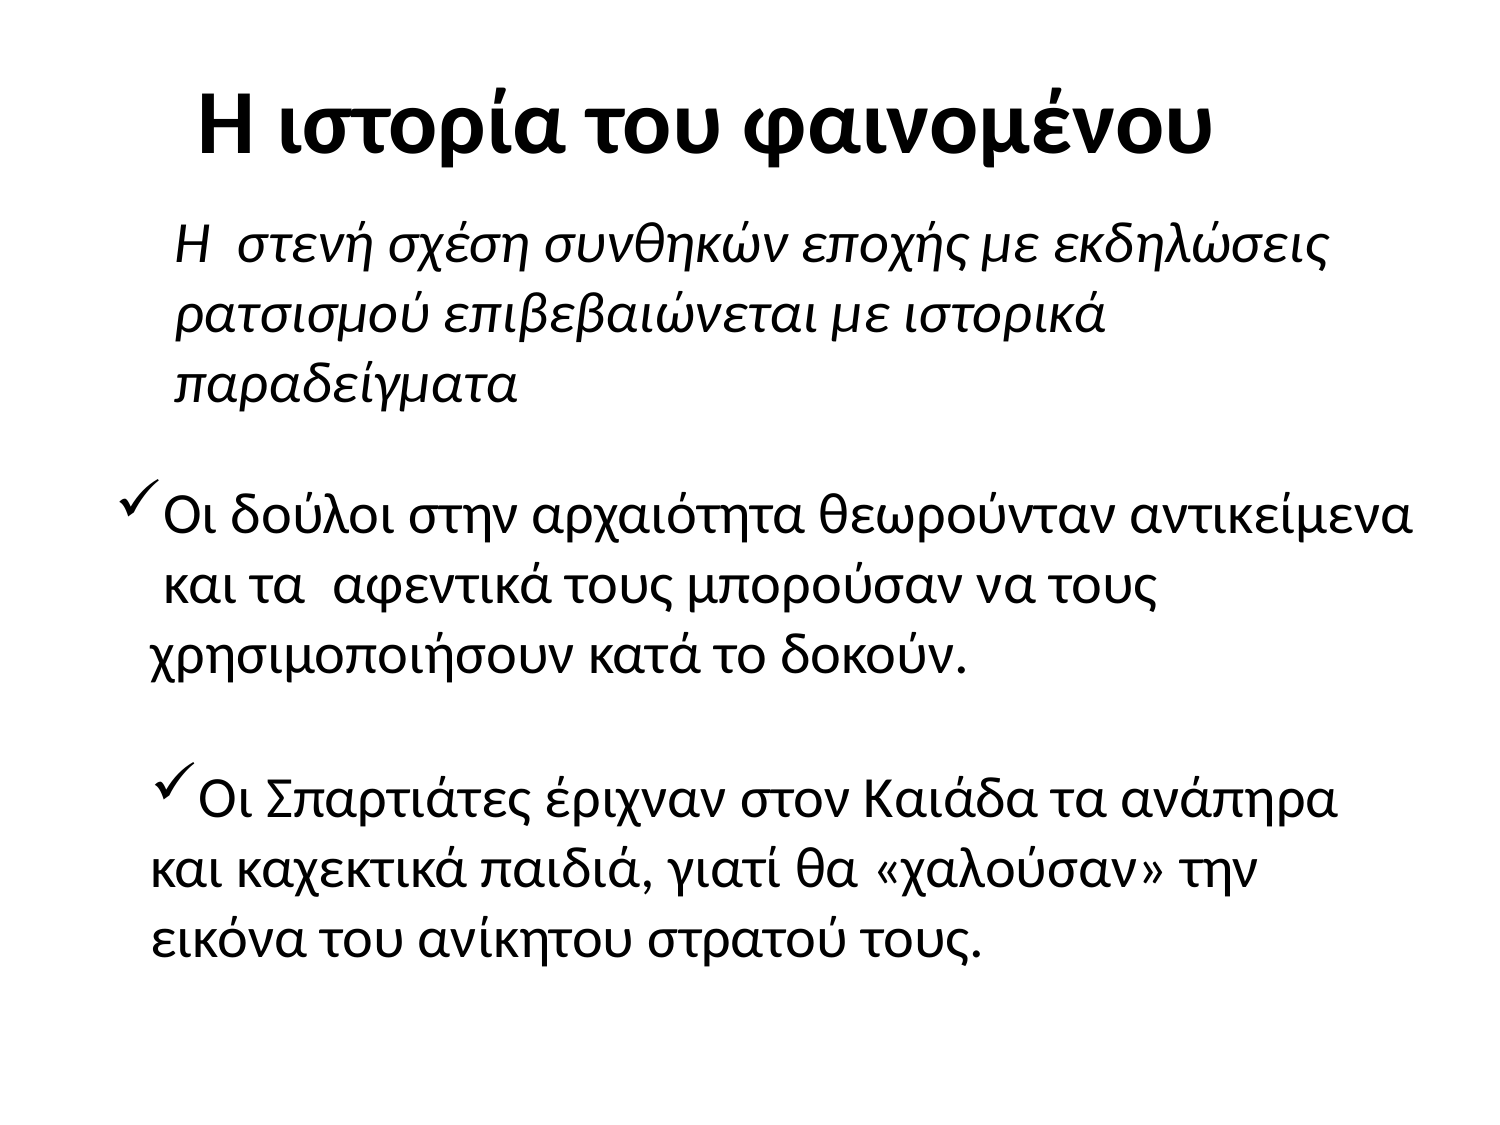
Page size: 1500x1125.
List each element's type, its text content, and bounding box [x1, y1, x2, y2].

text_box Οι Σπαρτιάτες έριχναν στον Καιάδα τα ανάπηρα και καχεκτικά παιδιά, γιατί θα «χαλούσαν» την εικόνα του ανίκητου στρατού τους. [135, 751, 1400, 1022]
text_box Η ιστορία του φαινομένου [182, 54, 1235, 180]
text_box Η στενή σχέση συνθηκών εποχής με εκδηλώσεις ρατσισμού επιβεβαιώνεται με ιστορικά παραδείγματα [159, 196, 1412, 421]
text_box Οι δούλοι στην αρχαιότητα θεωρούνταν αντικείμενα και τα αφεντικά τους μπορούσαν να τους χρησιμοποιήσουν κατά το δοκούν. [76, 468, 1436, 693]
